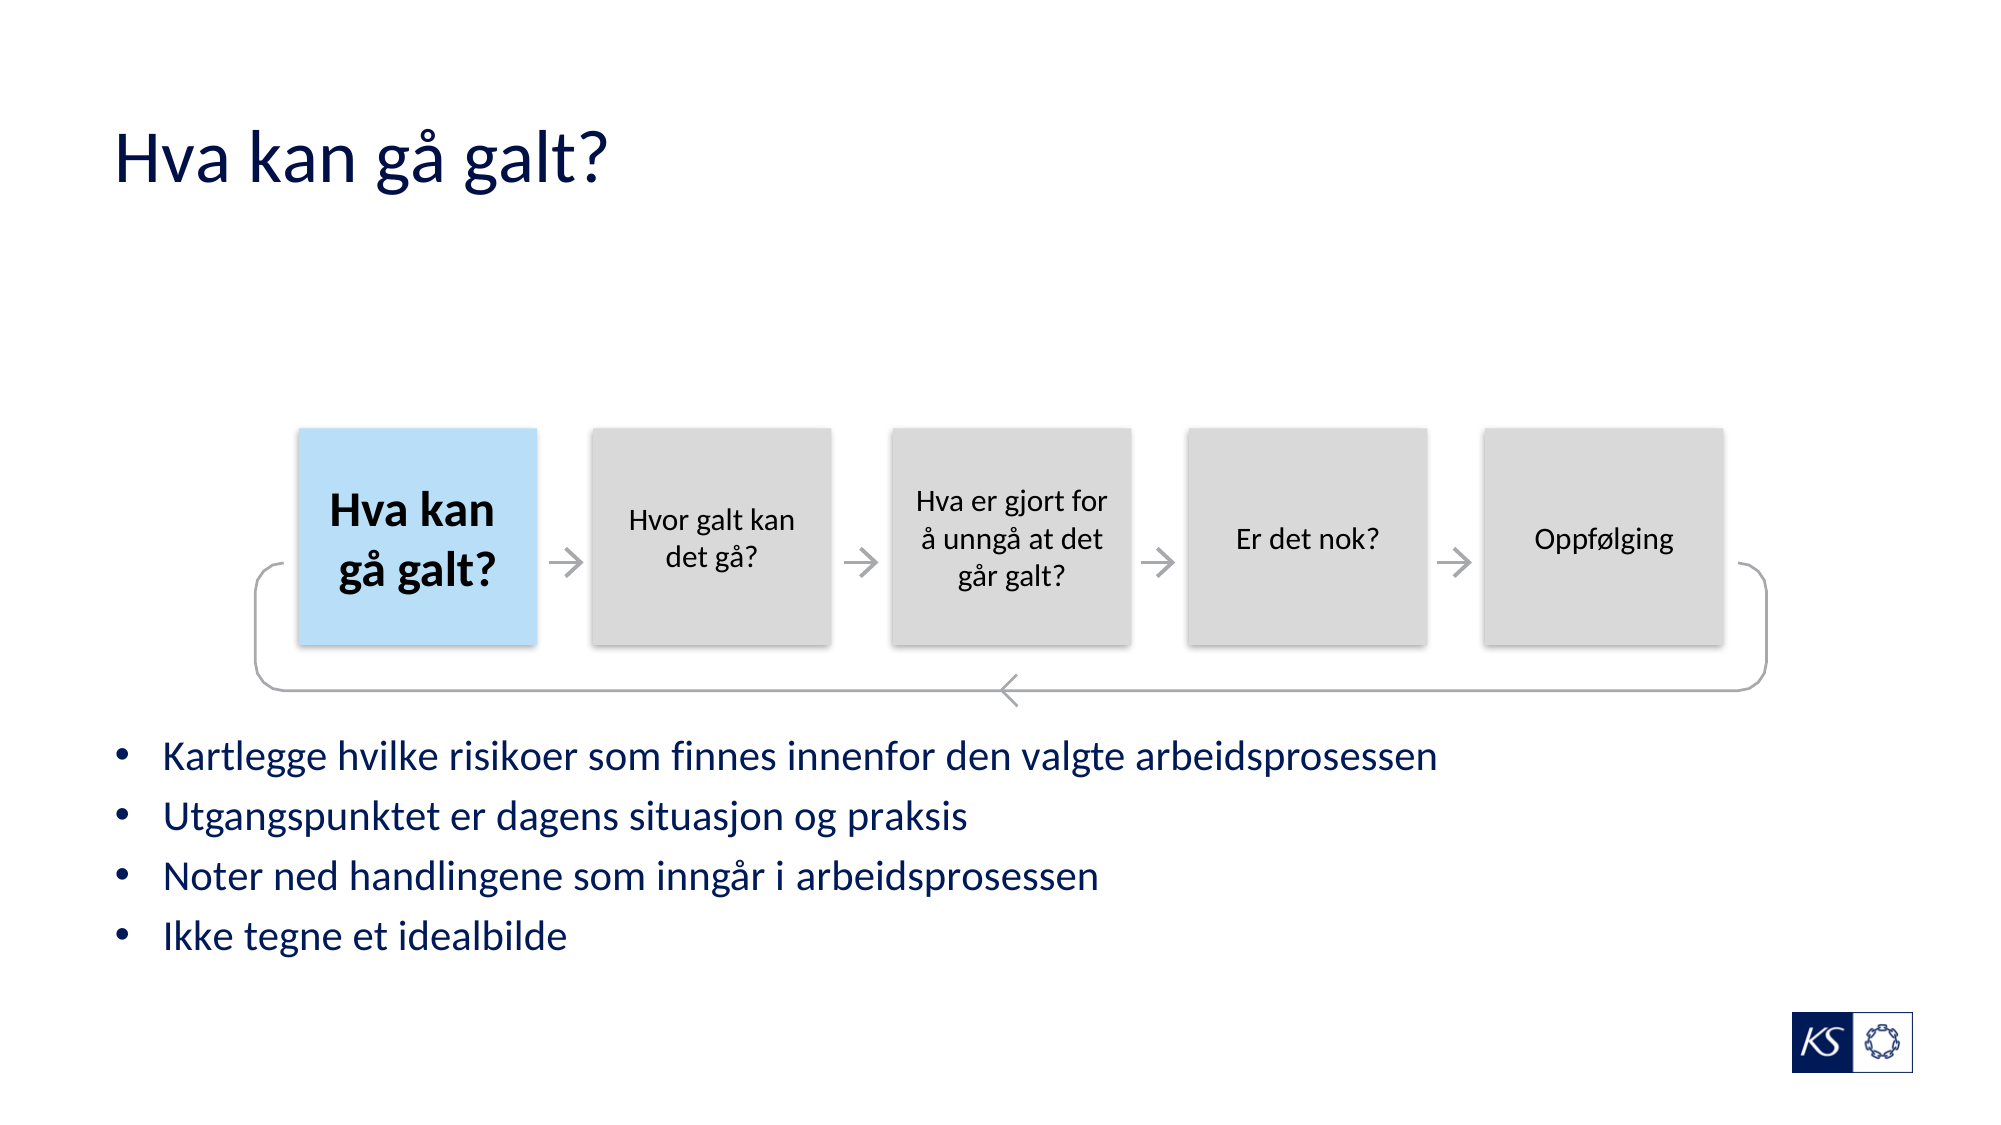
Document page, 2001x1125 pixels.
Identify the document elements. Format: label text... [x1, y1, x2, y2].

list Kartlegge hvilke risikoer som finnes innenfor den valgte arbeidsprosessen Utgangspunktet er dagens situasjon og praksis Noter ned handlingene som inngår i arbeidsprosessen Ikke tegne et idealbilde [99, 720, 1900, 970]
text_box Oppfølging [1484, 428, 1724, 646]
text_box [1452, 546, 1472, 562]
title Hva kan gå galt? [99, 59, 1900, 246]
text_box Er det nok? [1188, 428, 1428, 646]
text_box Hva kan gå galt? [298, 428, 538, 646]
text_box [859, 546, 879, 578]
picture [1792, 1012, 1913, 1073]
text_box Hva er gjort for å unngå at det går galt? [892, 428, 1132, 646]
text_box [255, 562, 1767, 691]
text_box Hvor galt kan det gå? [592, 428, 832, 646]
text_box [564, 546, 584, 578]
text_box [1001, 674, 1018, 707]
text_box [1155, 546, 1176, 578]
